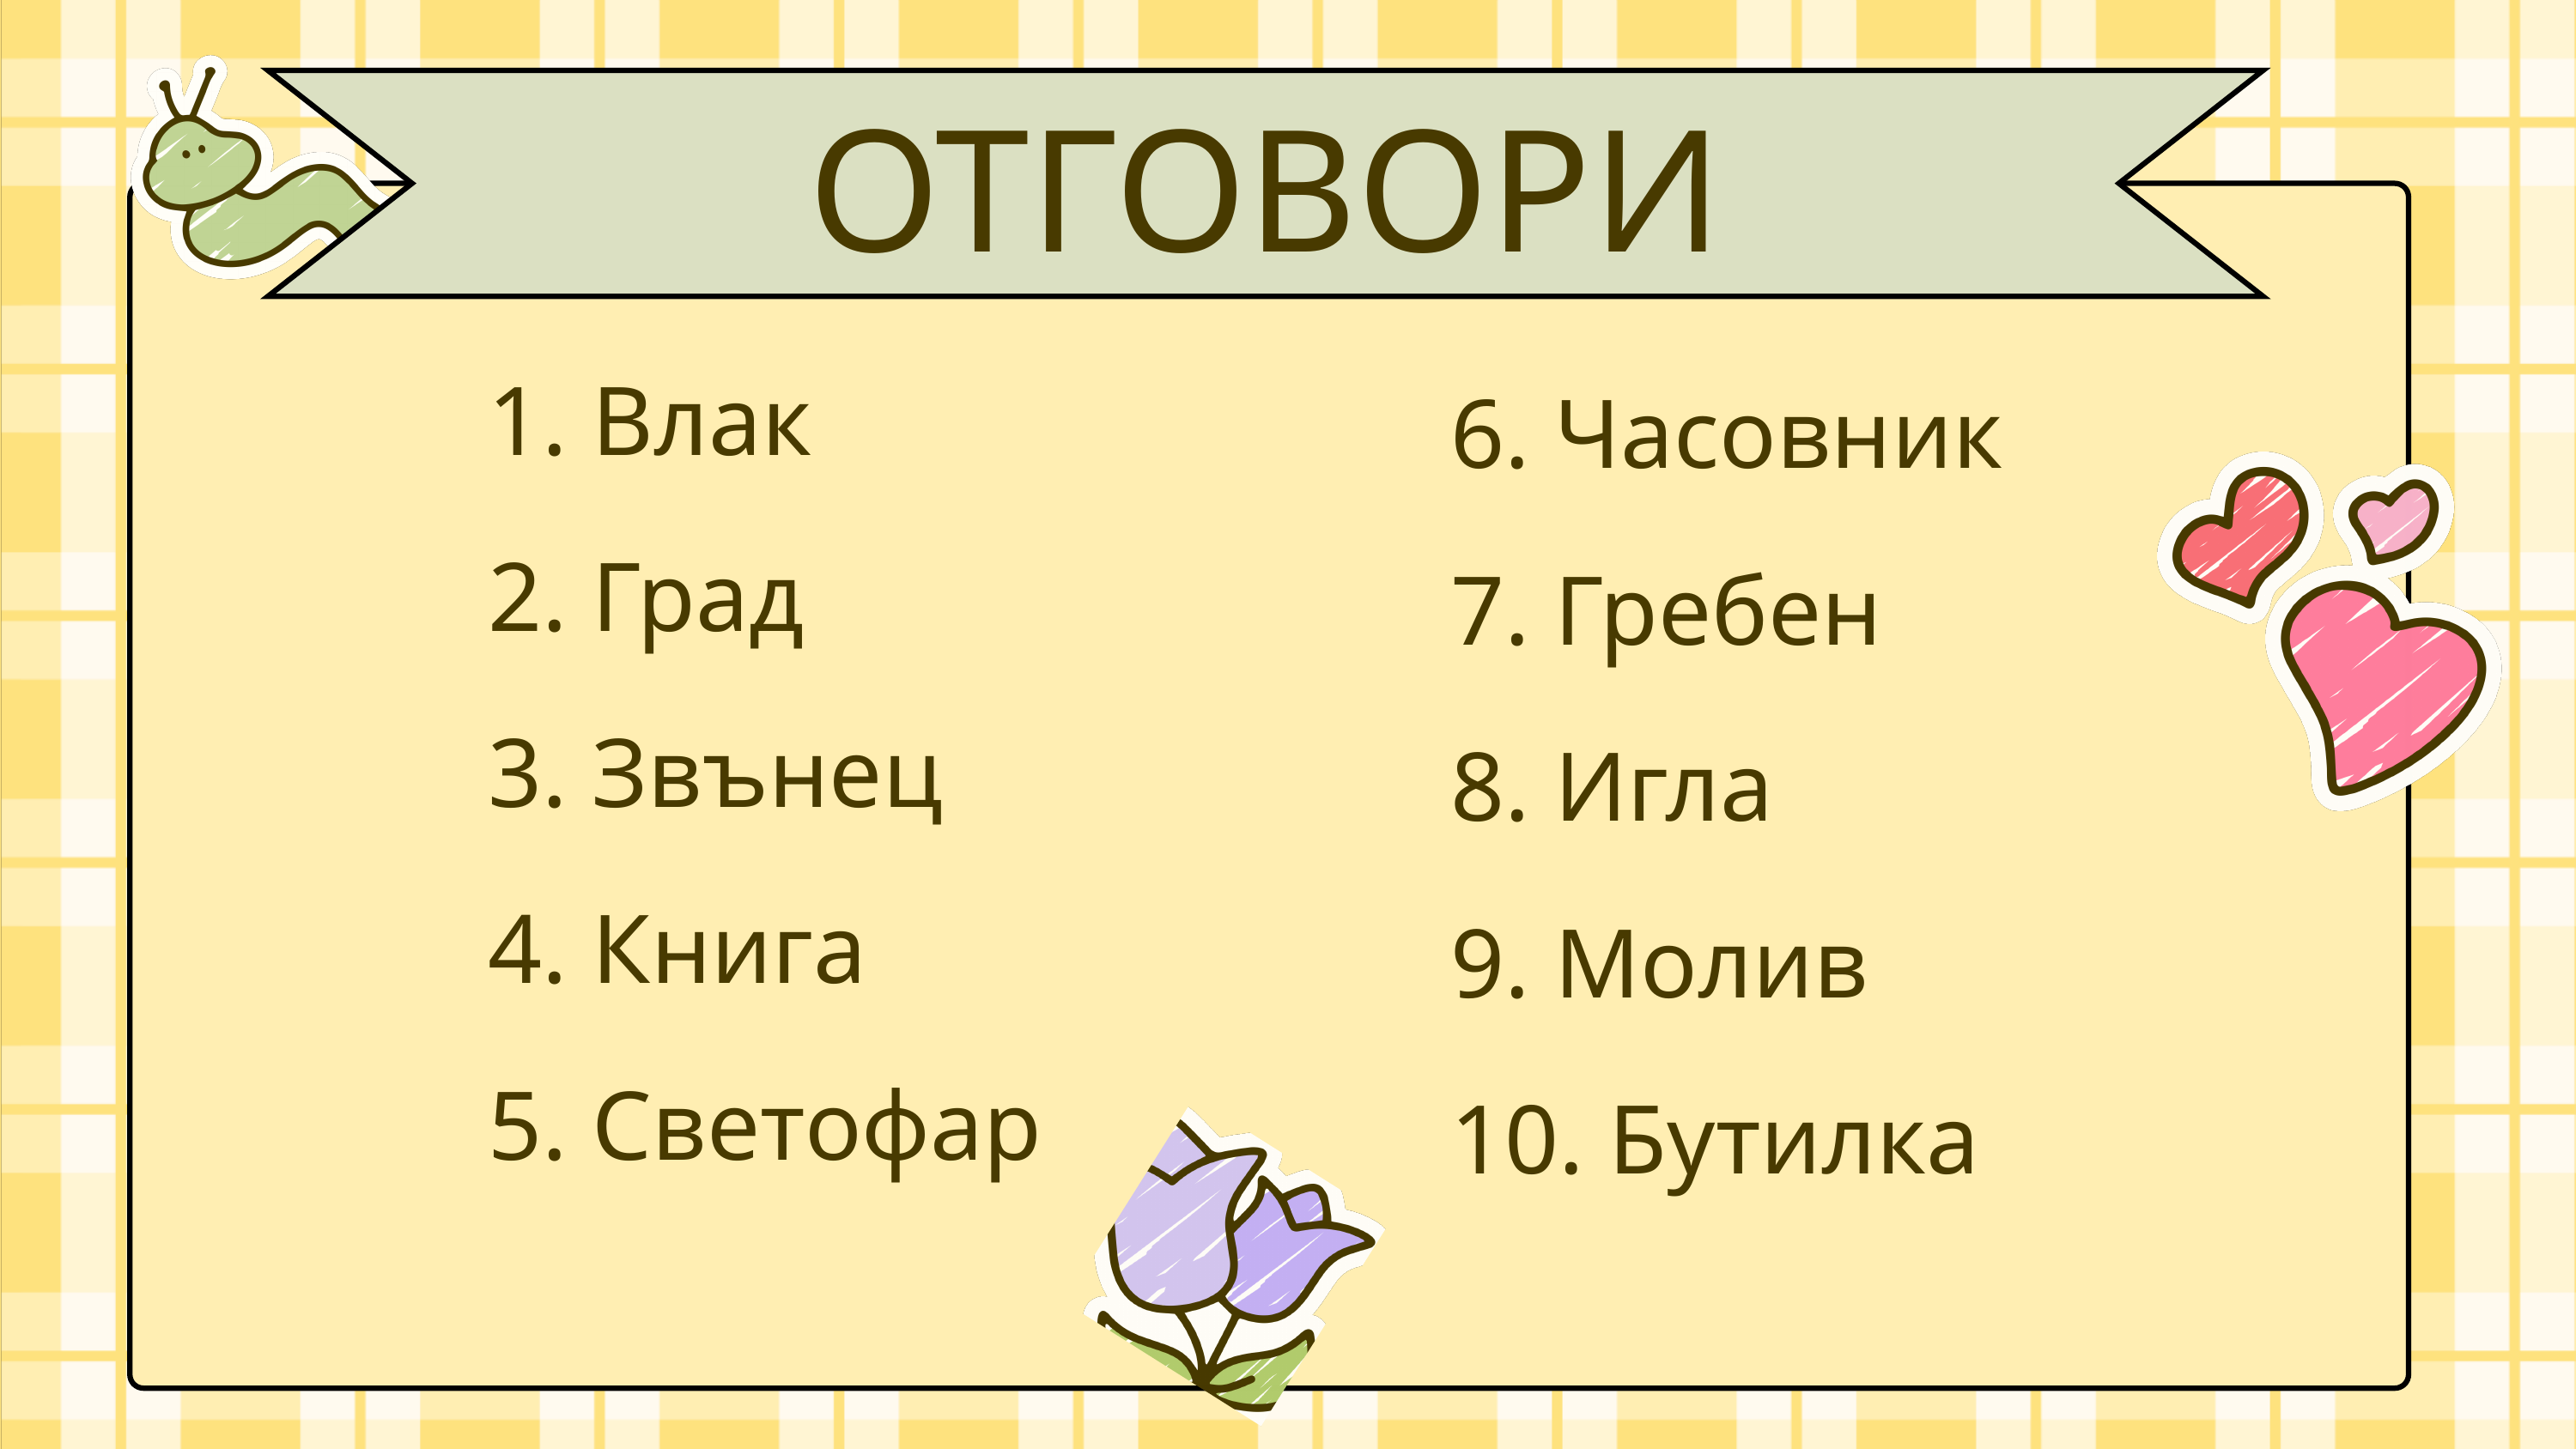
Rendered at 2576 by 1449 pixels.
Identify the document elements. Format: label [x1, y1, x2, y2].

text_box [267, 70, 2263, 297]
text_box [1210, 1394, 1282, 1427]
text_box [130, 53, 457, 182]
text_box [2411, 449, 2506, 811]
text_box [129, 183, 2409, 1389]
text_box [0, 0, 2576, 1449]
